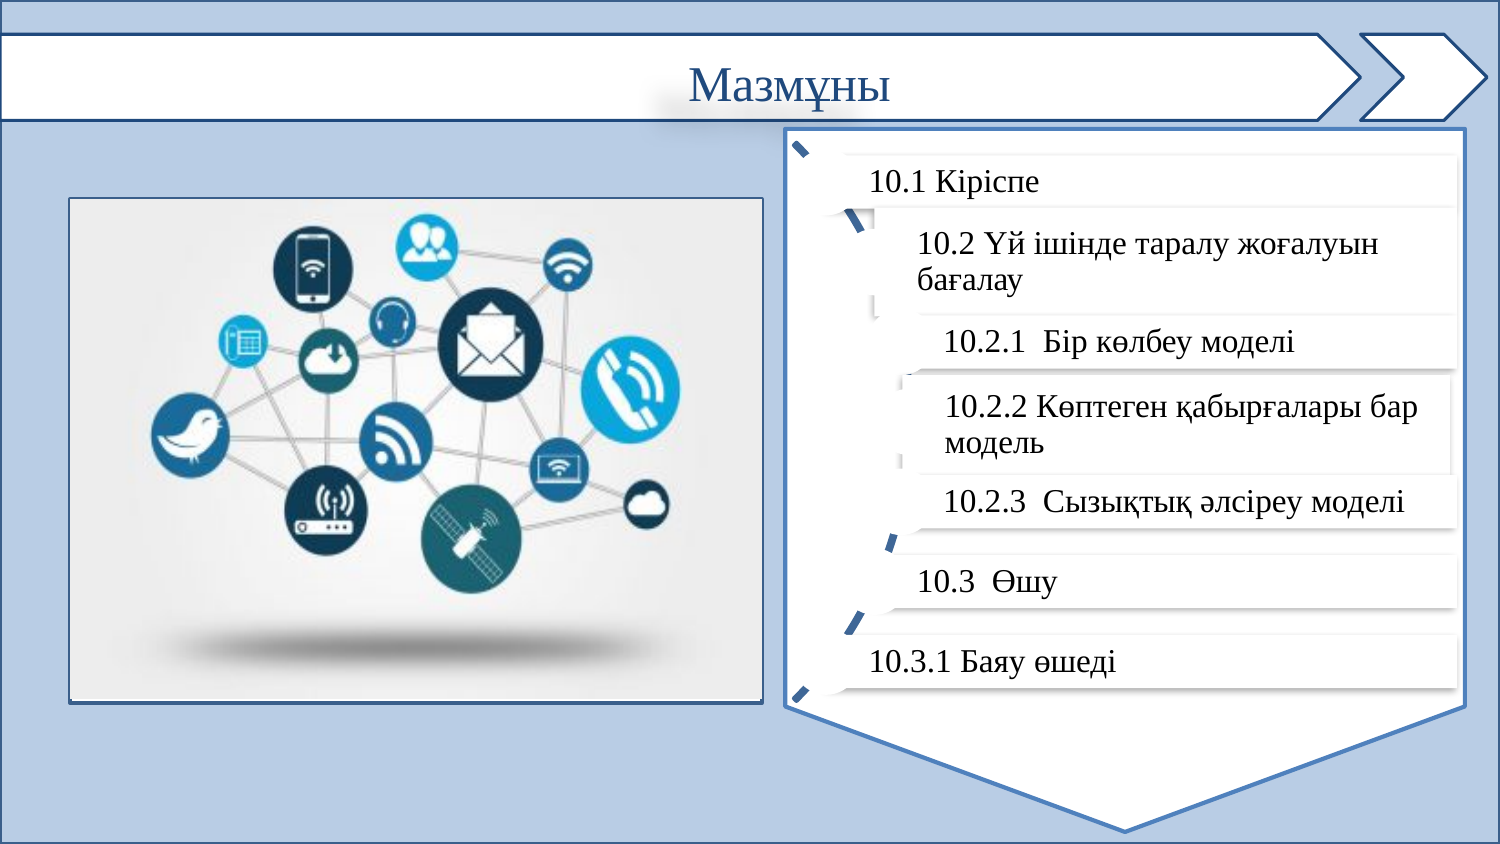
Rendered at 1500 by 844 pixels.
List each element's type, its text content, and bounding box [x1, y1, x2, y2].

text_box [821, 722, 1429, 834]
text_box [0, 0, 1500, 844]
text_box [1358, 32, 1490, 123]
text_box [784, 128, 1466, 716]
text_box [885, 32, 1363, 123]
text_box Мазмұны [676, 30, 903, 118]
text_box [0, 32, 676, 123]
picture [70, 198, 762, 699]
